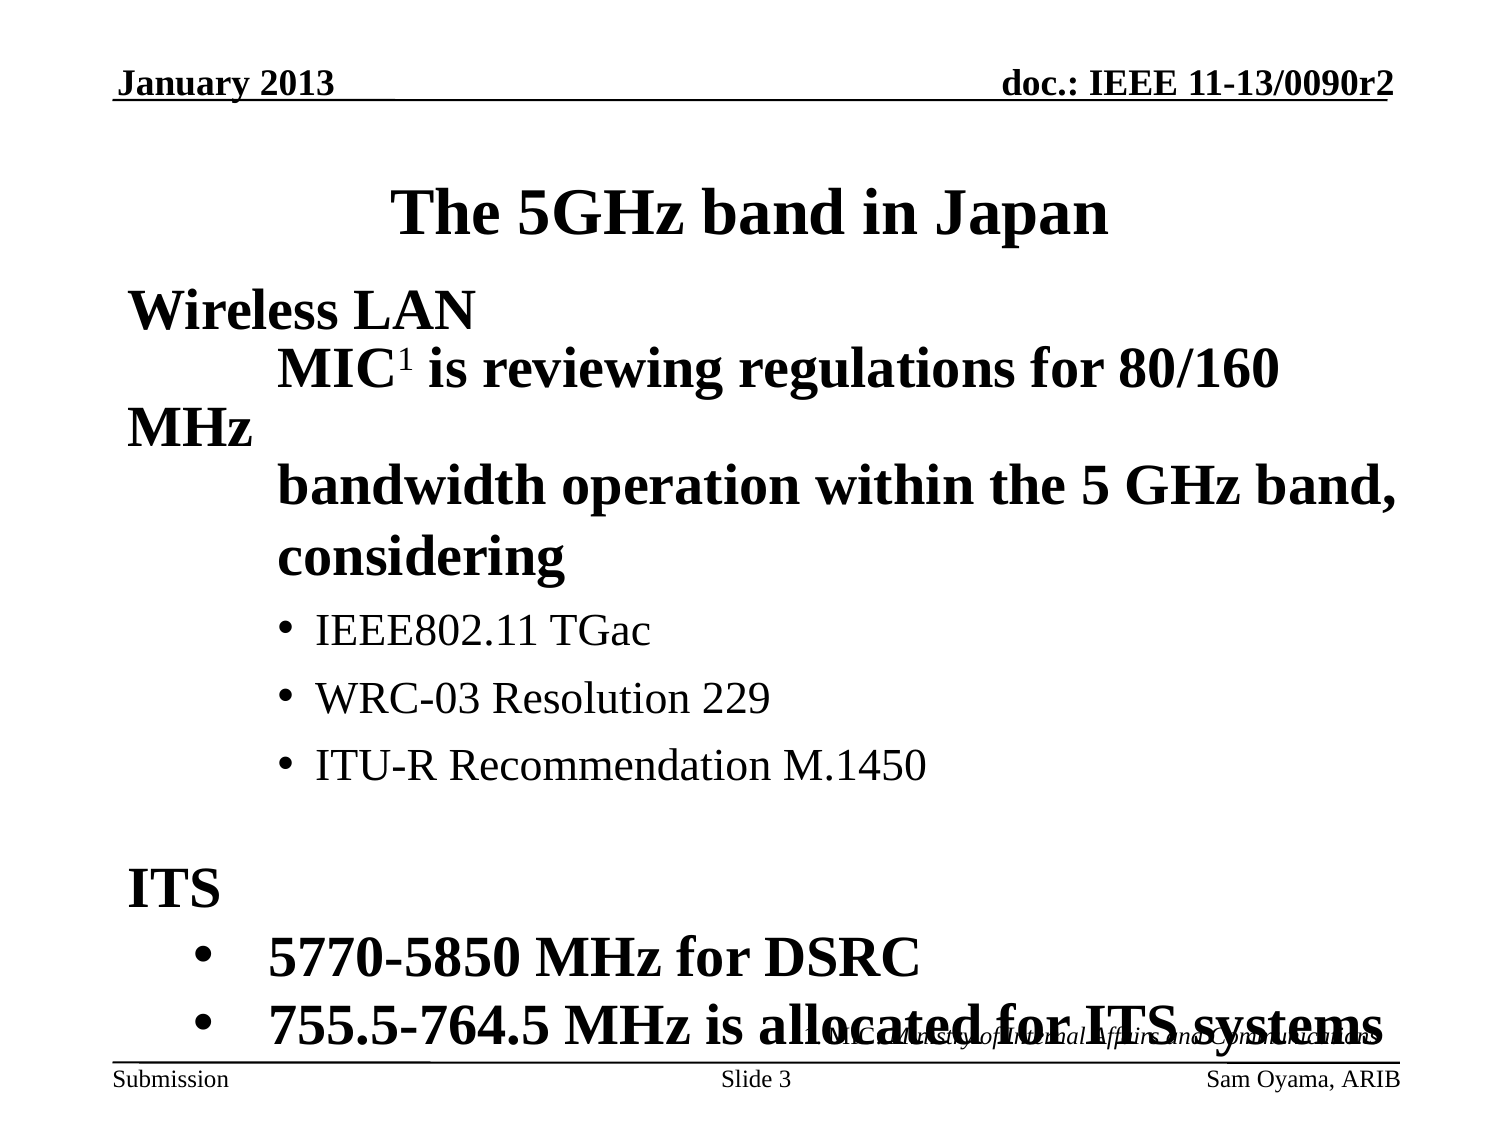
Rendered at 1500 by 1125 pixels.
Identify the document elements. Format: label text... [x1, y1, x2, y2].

footer Sam Oyama, ARIB [1007, 1061, 1402, 1093]
slide_number Slide 3 [712, 1061, 800, 1123]
title The 5GHz band in Japan [112, 111, 1388, 274]
text_box 1. MIC: Ministry of Internal Affairs and Communications [788, 1012, 1395, 1058]
list Wireless LAN MIC1 is reviewing regulations for 80/160 MHz bandwidth operation within the 5 GHz band, considering IEEE802.11 TGac WRC-03 Resolution 229 ITU-R Recommendation M.1450 ITS 5770-5850 MHz for DSRC 755.5-764.5 MHz is allocated for ITS systems [112, 274, 1436, 1036]
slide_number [116, 58, 507, 104]
